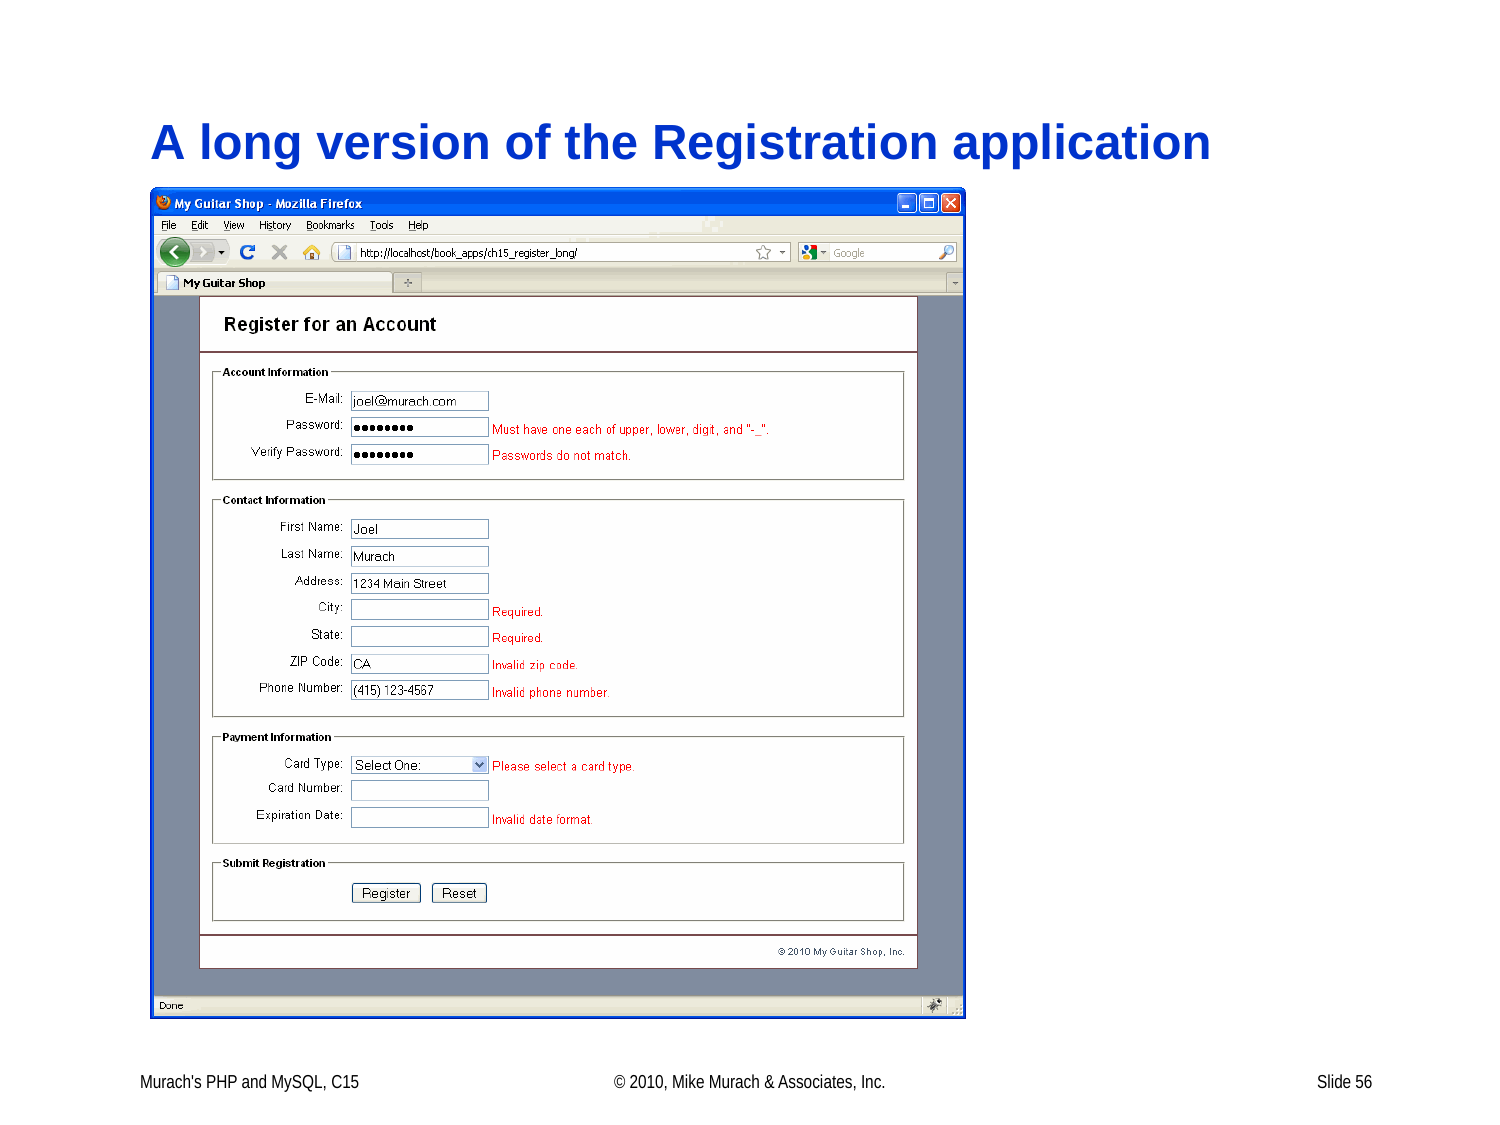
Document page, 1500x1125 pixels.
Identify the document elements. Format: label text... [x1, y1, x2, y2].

footer © 2010, Mike Murach & Associates, Inc. [474, 1025, 1025, 1100]
slide_number Murach's PHP and MySQL, C15 [125, 1025, 450, 1100]
slide_number Slide 56 [1074, 1025, 1388, 1100]
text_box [149, 112, 1351, 188]
picture [149, 187, 966, 1019]
